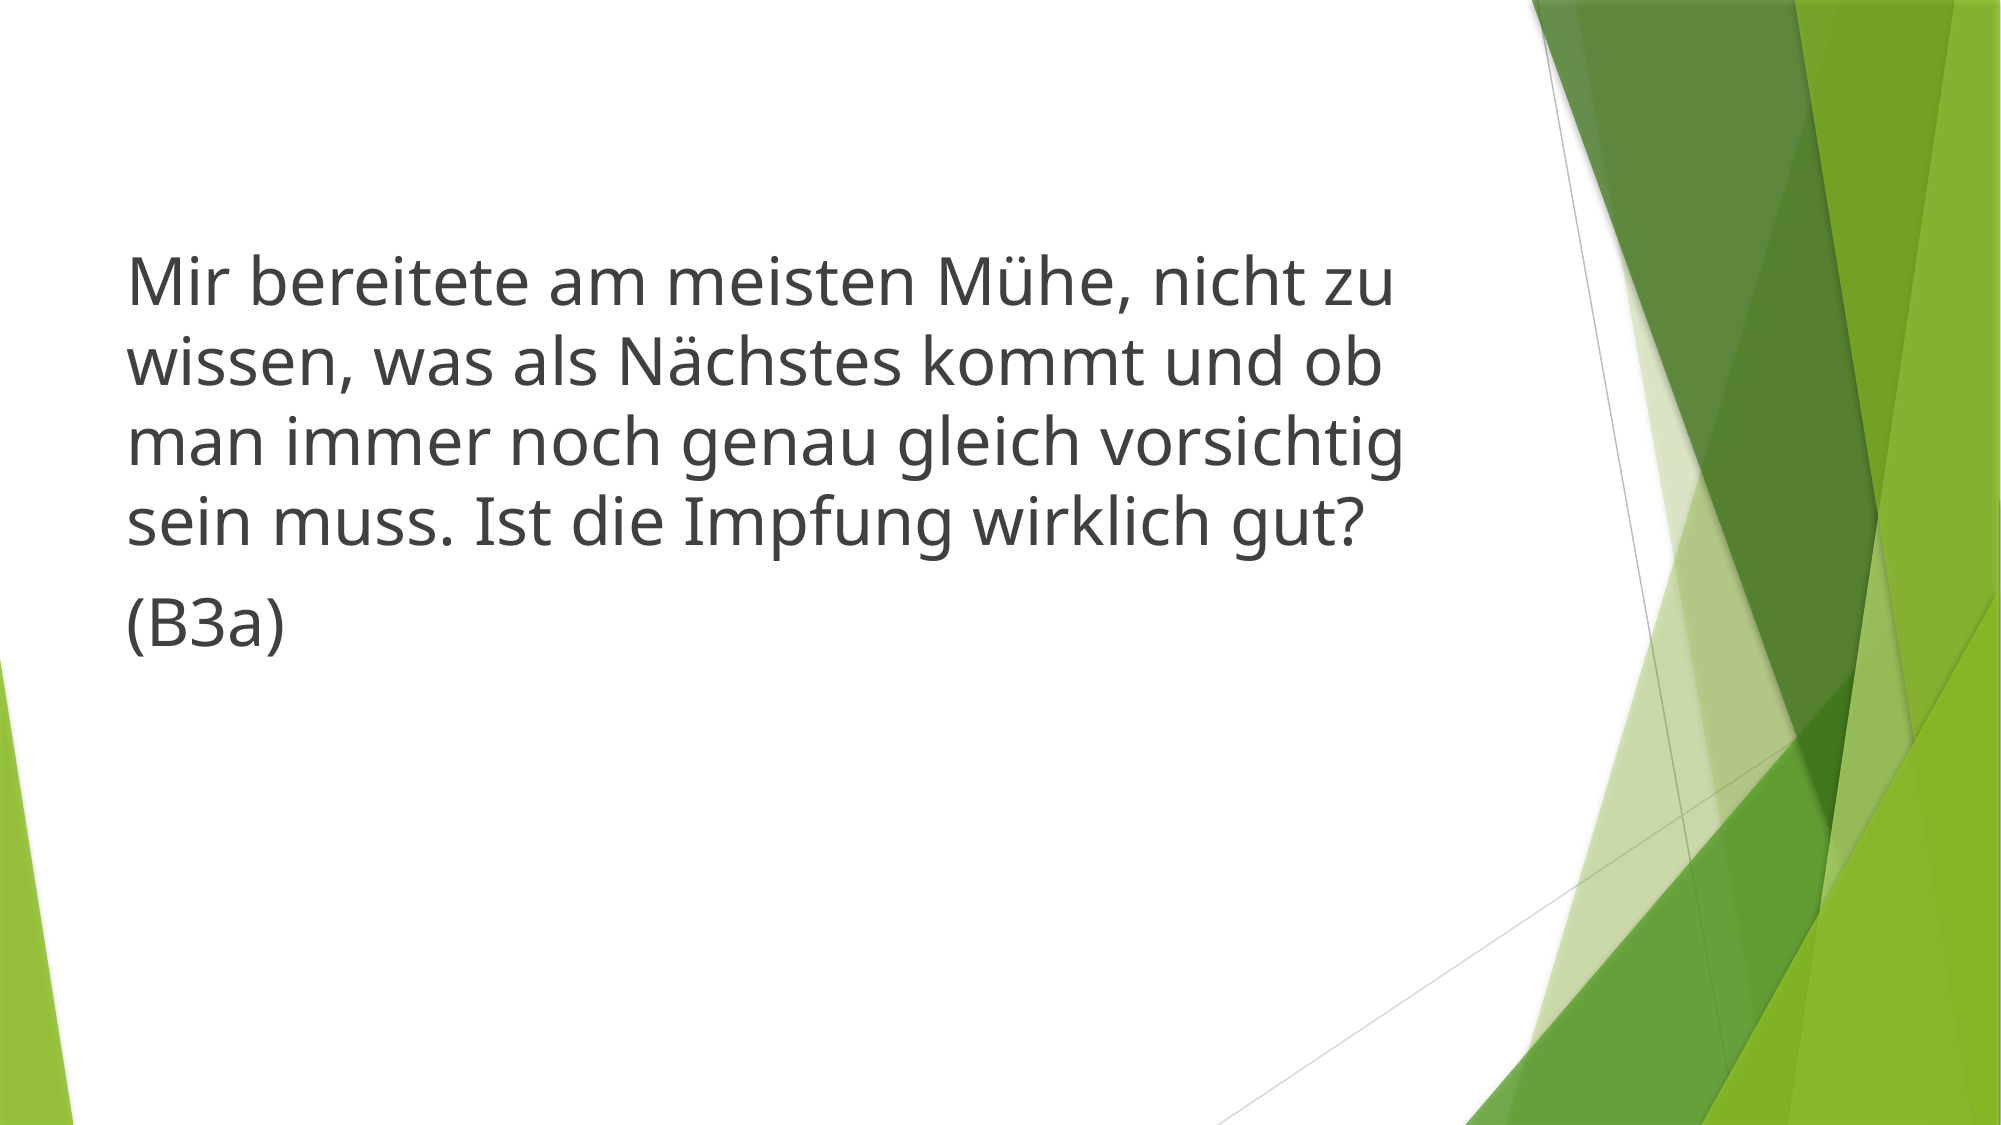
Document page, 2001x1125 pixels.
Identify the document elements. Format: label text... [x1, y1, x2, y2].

list Mir bereitete am meisten Mühe, nicht zu wissen, was als Nächstes kommt und ob man immer noch genau gleich vorsichtig sein muss. Ist die Impfung wirklich gut? (B3a) [111, 231, 1503, 667]
